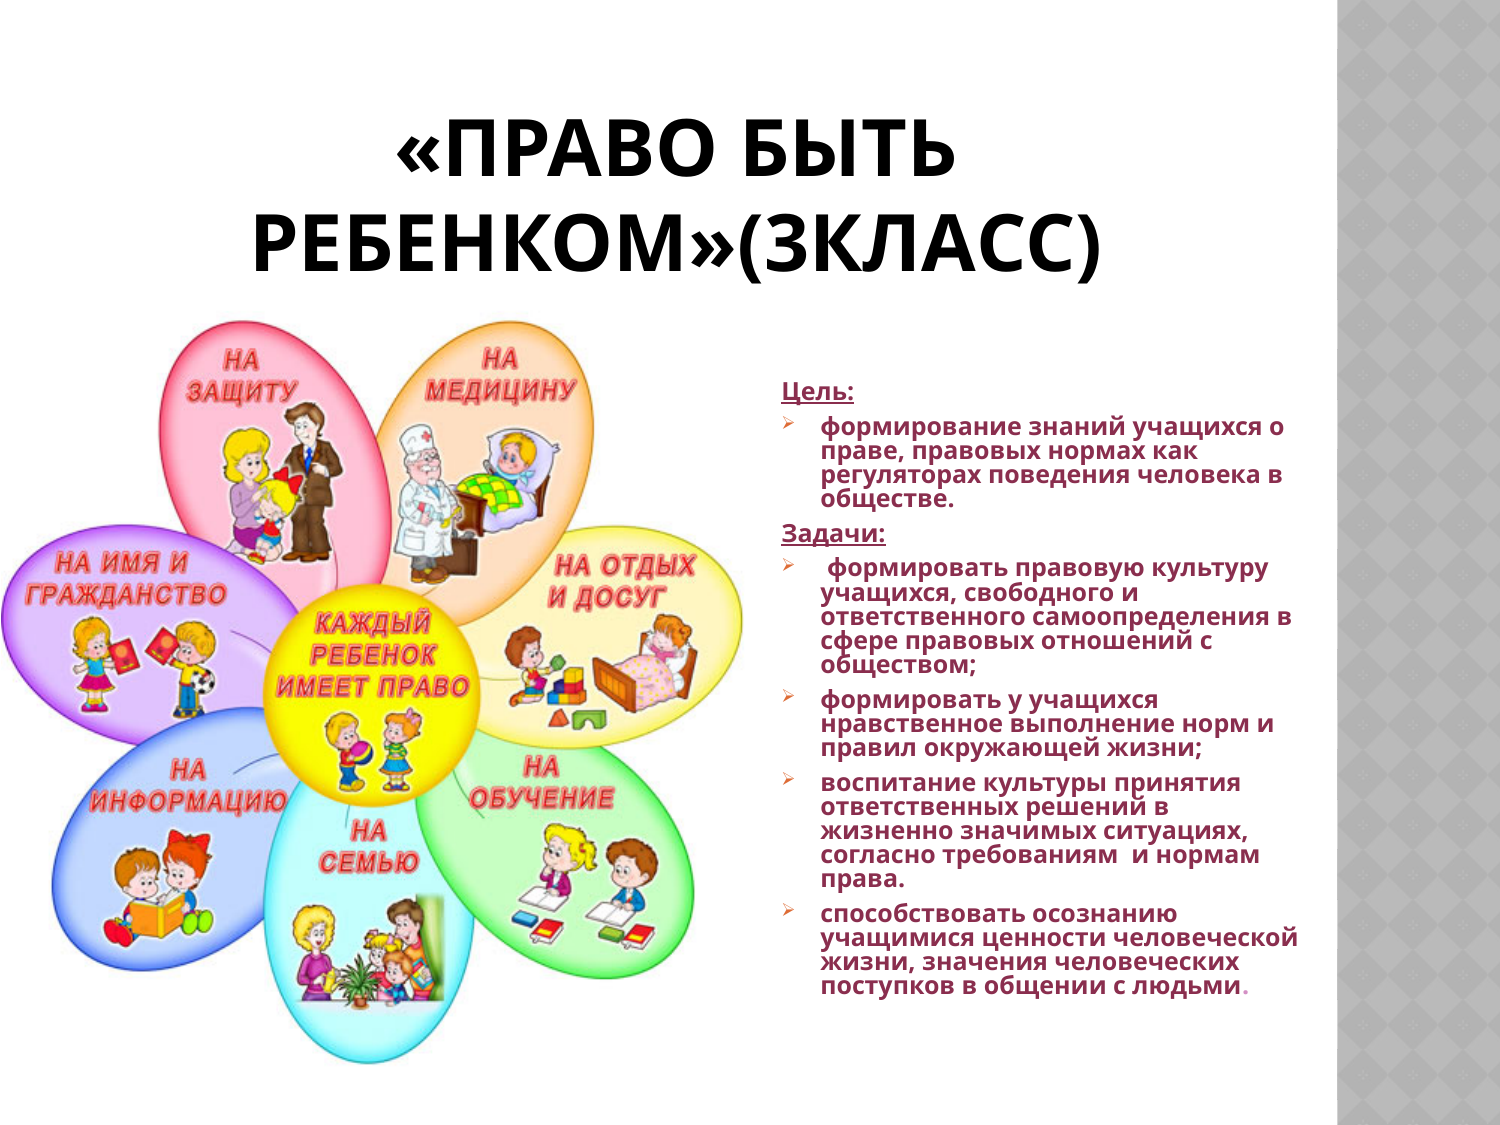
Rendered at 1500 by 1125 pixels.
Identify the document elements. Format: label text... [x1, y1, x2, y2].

list Цель: формирование знаний учащихся о праве, правовых нормах как регуляторах поведения человека в обществе. Задачи: формировать правовую культуру учащихся, свободного и ответственного самоопределения в сфере правовых отношений с обществом; формировать у учащихся нравственное выполнение норм и правил окружающей жизни; воспитание культуры принятия ответственных решений в жизненно значимых ситуациях, согласно требованиям и нормам права. способствовать осознанию учащимися ценности человеческой жизни, значения человеческих поступков в общении с людьми. [755, 373, 1323, 1035]
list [1, 299, 751, 1114]
title «Право быть ребенком»(3класс) [112, 24, 1240, 288]
